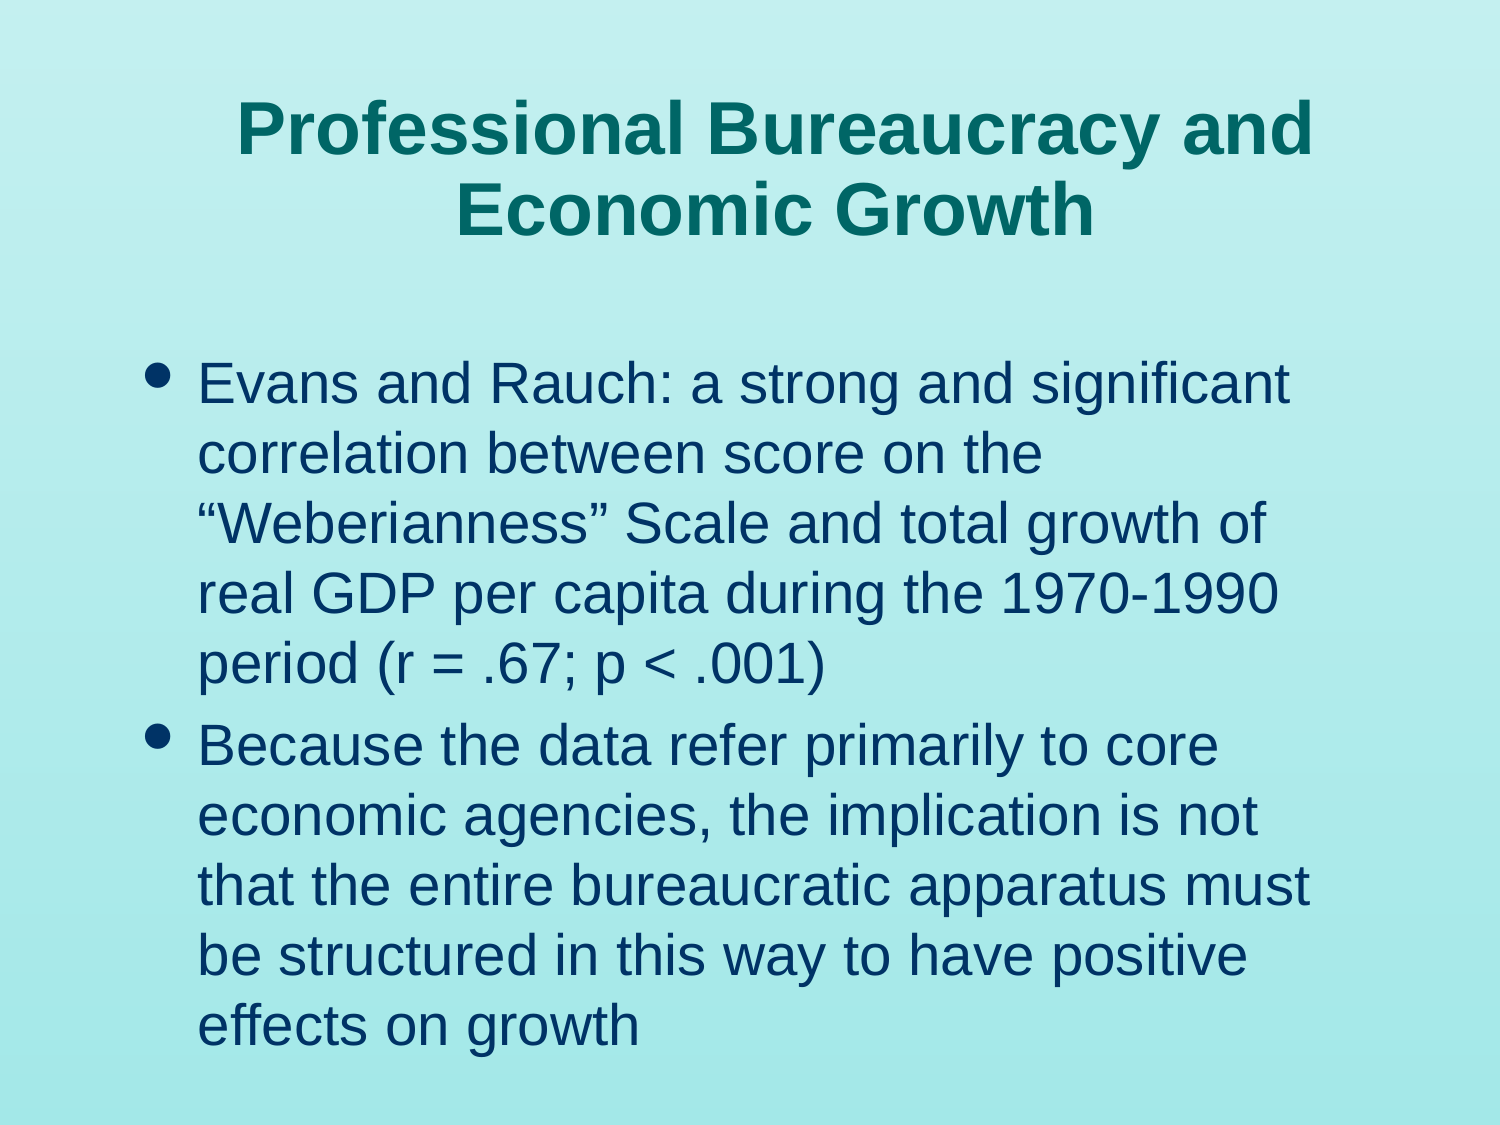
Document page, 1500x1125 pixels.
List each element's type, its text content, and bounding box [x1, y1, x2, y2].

list Evans and Rauch: a strong and significant correlation between score on the “Weberianness” Scale and total growth of real GDP per capita during the 1970-1990 period (r = .67; p < .001) Because the data refer primarily to core economic agencies, the implication is not that the entire bureaucratic apparatus must be structured in this way to have positive effects on growth [126, 338, 1389, 1057]
title Professional Bureaucracy and Economic Growth [126, 71, 1427, 260]
